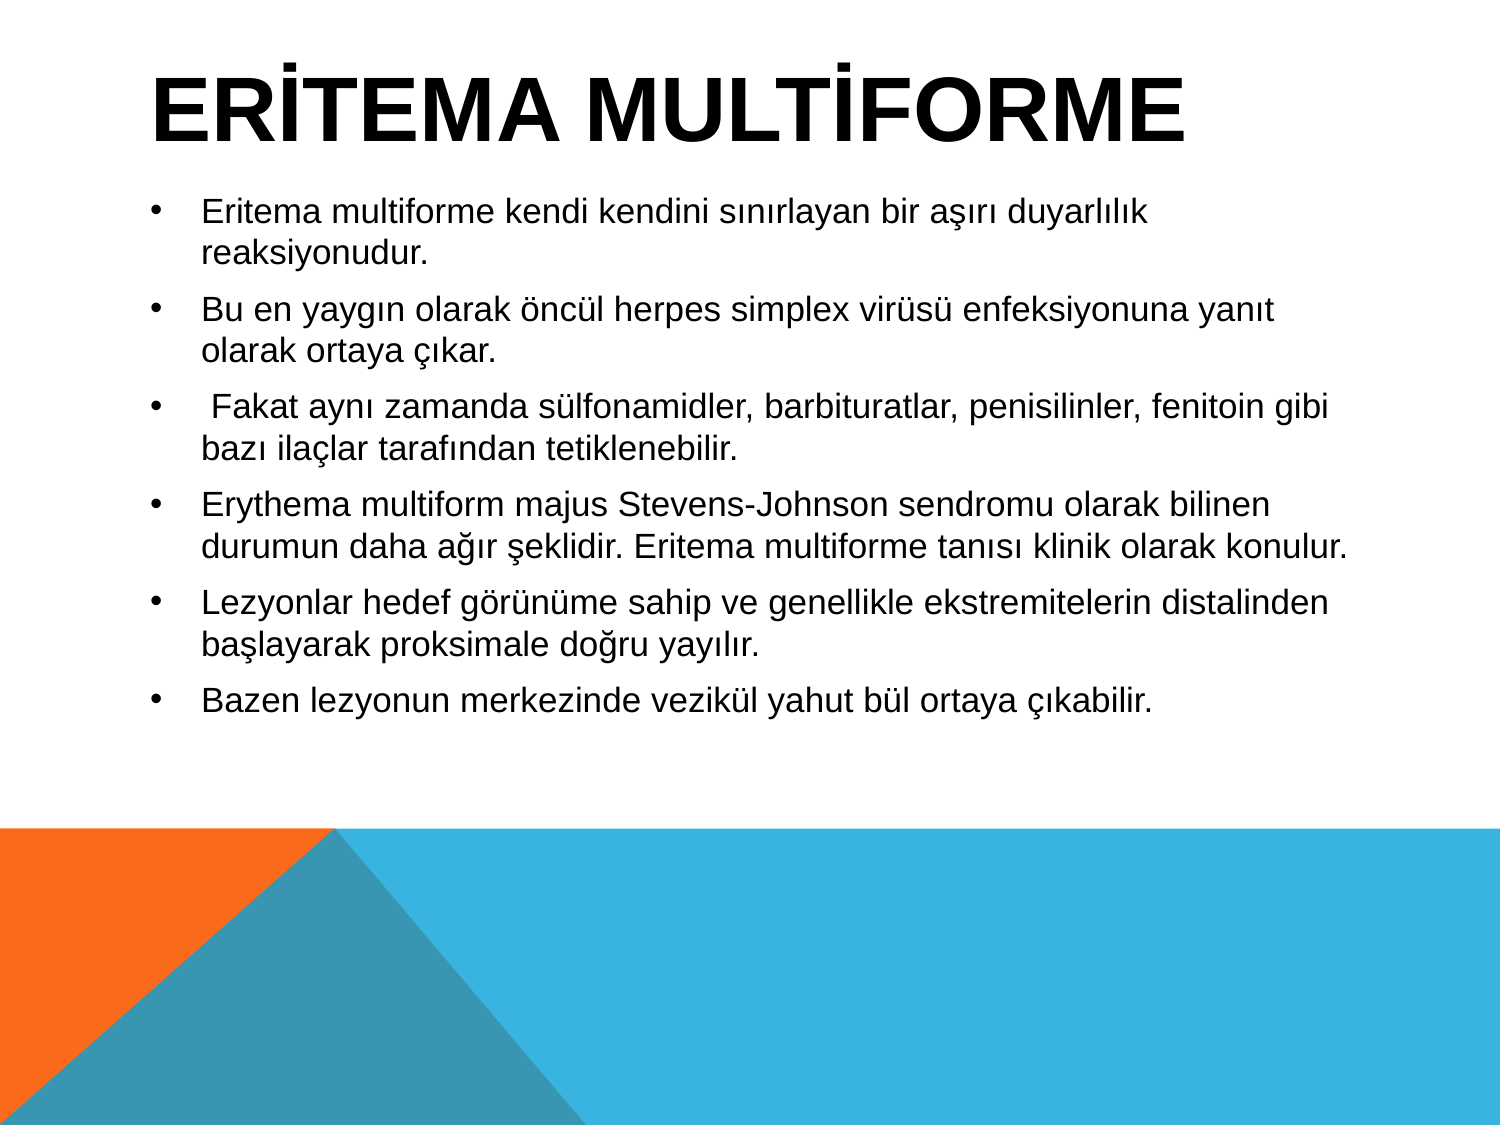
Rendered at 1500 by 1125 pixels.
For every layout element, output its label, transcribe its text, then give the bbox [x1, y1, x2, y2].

list Eritema multiforme kendi kendini sınırlayan bir aşırı duyarlılık reaksiyonudur. Bu en yaygın olarak öncül herpes simplex virüsü enfeksiyonuna yanıt olarak ortaya çıkar. Fakat aynı zamanda sülfonamidler, barbituratlar, penisilinler, fenitoin gibi bazı ilaçlar tarafından tetiklenebilir. Erythema multiform majus Stevens-Johnson sendromu olarak bilinen durumun daha ağır şeklidir. Eritema multiforme tanısı klinik olarak konulur. Lezyonlar hedef görünüme sahip ve genellikle ekstremitelerin distalinden başlayarak proksimale doğru yayılır. Bazen lezyonun merkezinde vezikül yahut bül ortaya çıkabilir. [135, 180, 1369, 768]
title ERİTEMA MULTİFORME [135, 60, 1369, 150]
